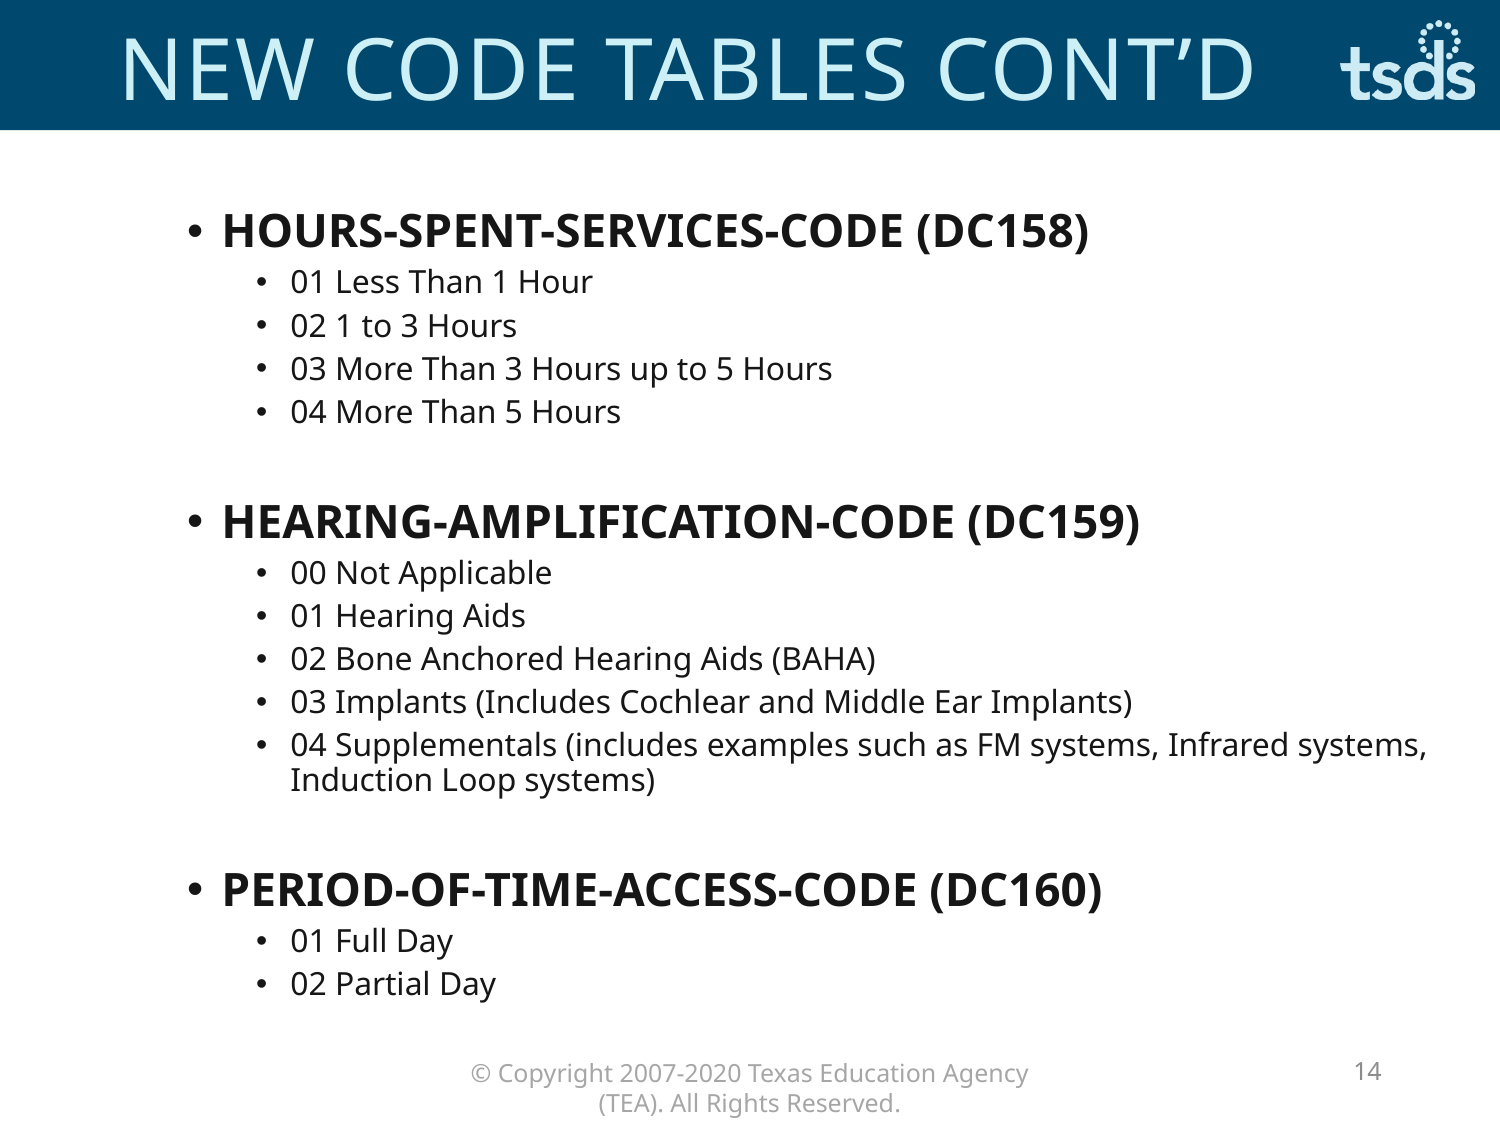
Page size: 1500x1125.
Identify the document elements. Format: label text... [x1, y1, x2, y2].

title NEW CODE TABLES CONT’D [103, 7, 1304, 138]
picture [1447, 63, 1474, 99]
picture [1341, 48, 1369, 99]
slide_number 14 [1059, 1042, 1397, 1103]
picture [1405, 41, 1443, 99]
picture [1373, 62, 1401, 99]
list HOURS-SPENT-SERVICES-CODE (DC158) 01 Less Than 1 Hour 02 1 to 3 Hours 03 More Than 3 Hours up to 5 Hours 04 More Than 5 Hours HEARING-AMPLIFICATION-CODE (DC159) 00 Not Applicable 01 Hearing Aids 02 Bone Anchored Hearing Aids (BAHA) 03 Implants (Includes Cochlear and Middle Ear Implants) 04 Supplementals (includes examples such as FM systems, Infrared systems, Induction Loop systems) PERIOD-OF-TIME-ACCESS-CODE (DC160) 01 Full Day 02 Partial Day [103, 200, 1450, 1014]
